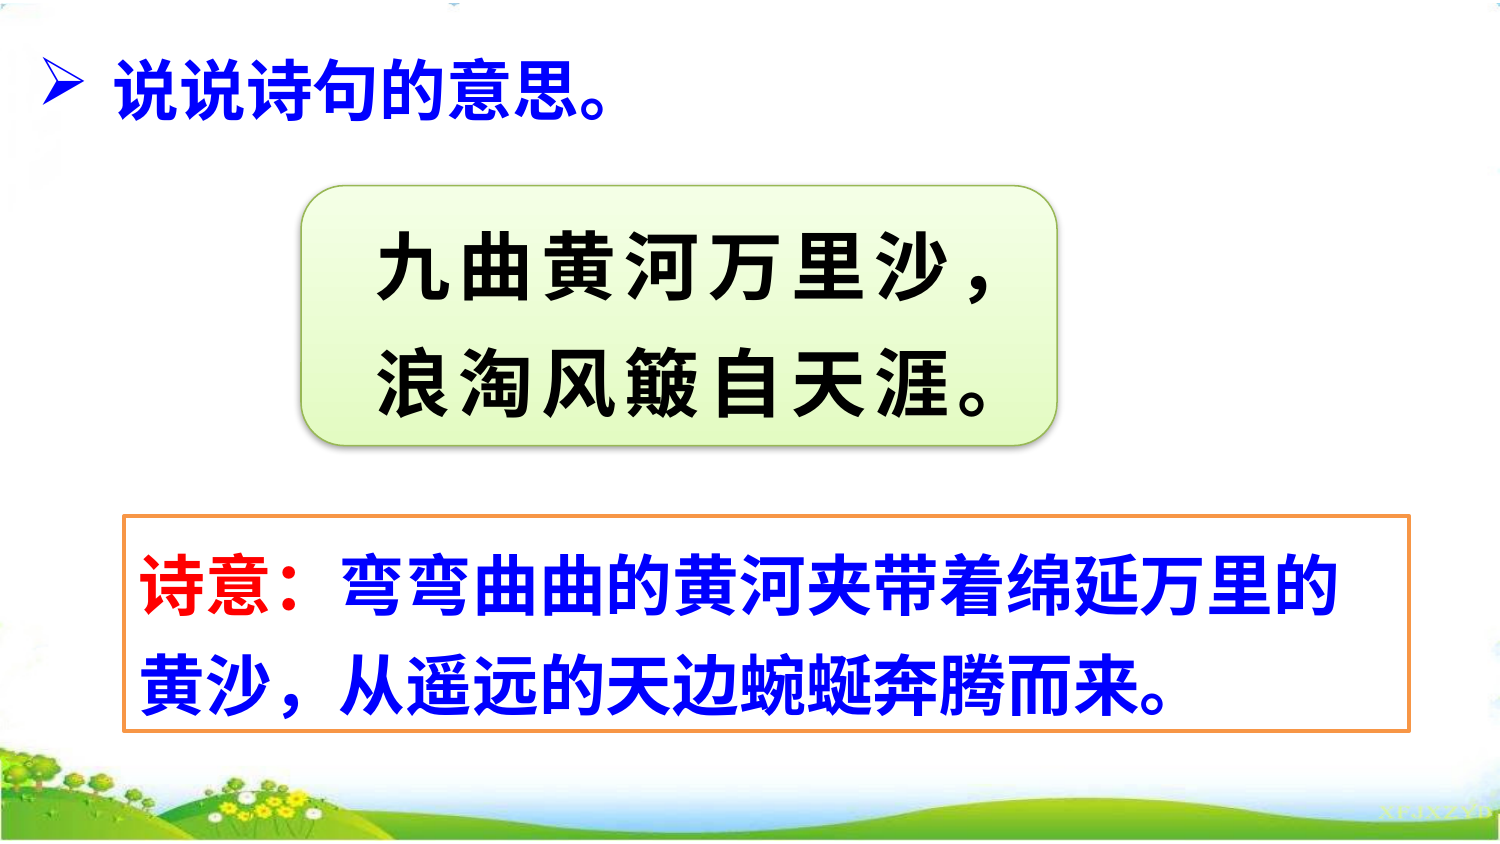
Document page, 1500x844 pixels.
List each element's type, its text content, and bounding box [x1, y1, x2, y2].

text_box 说说诗句的意思。 [22, 17, 1336, 137]
text_box 九曲黄河万里沙，浪淘风簸自天涯。 [360, 185, 1116, 435]
text_box [301, 185, 1042, 446]
picture [0, 3, 1500, 841]
text_box 诗意：弯弯曲曲的黄河夹带着绵延万里的黄沙，从遥远的天边蜿蜒奔腾而来。 [122, 514, 1411, 733]
